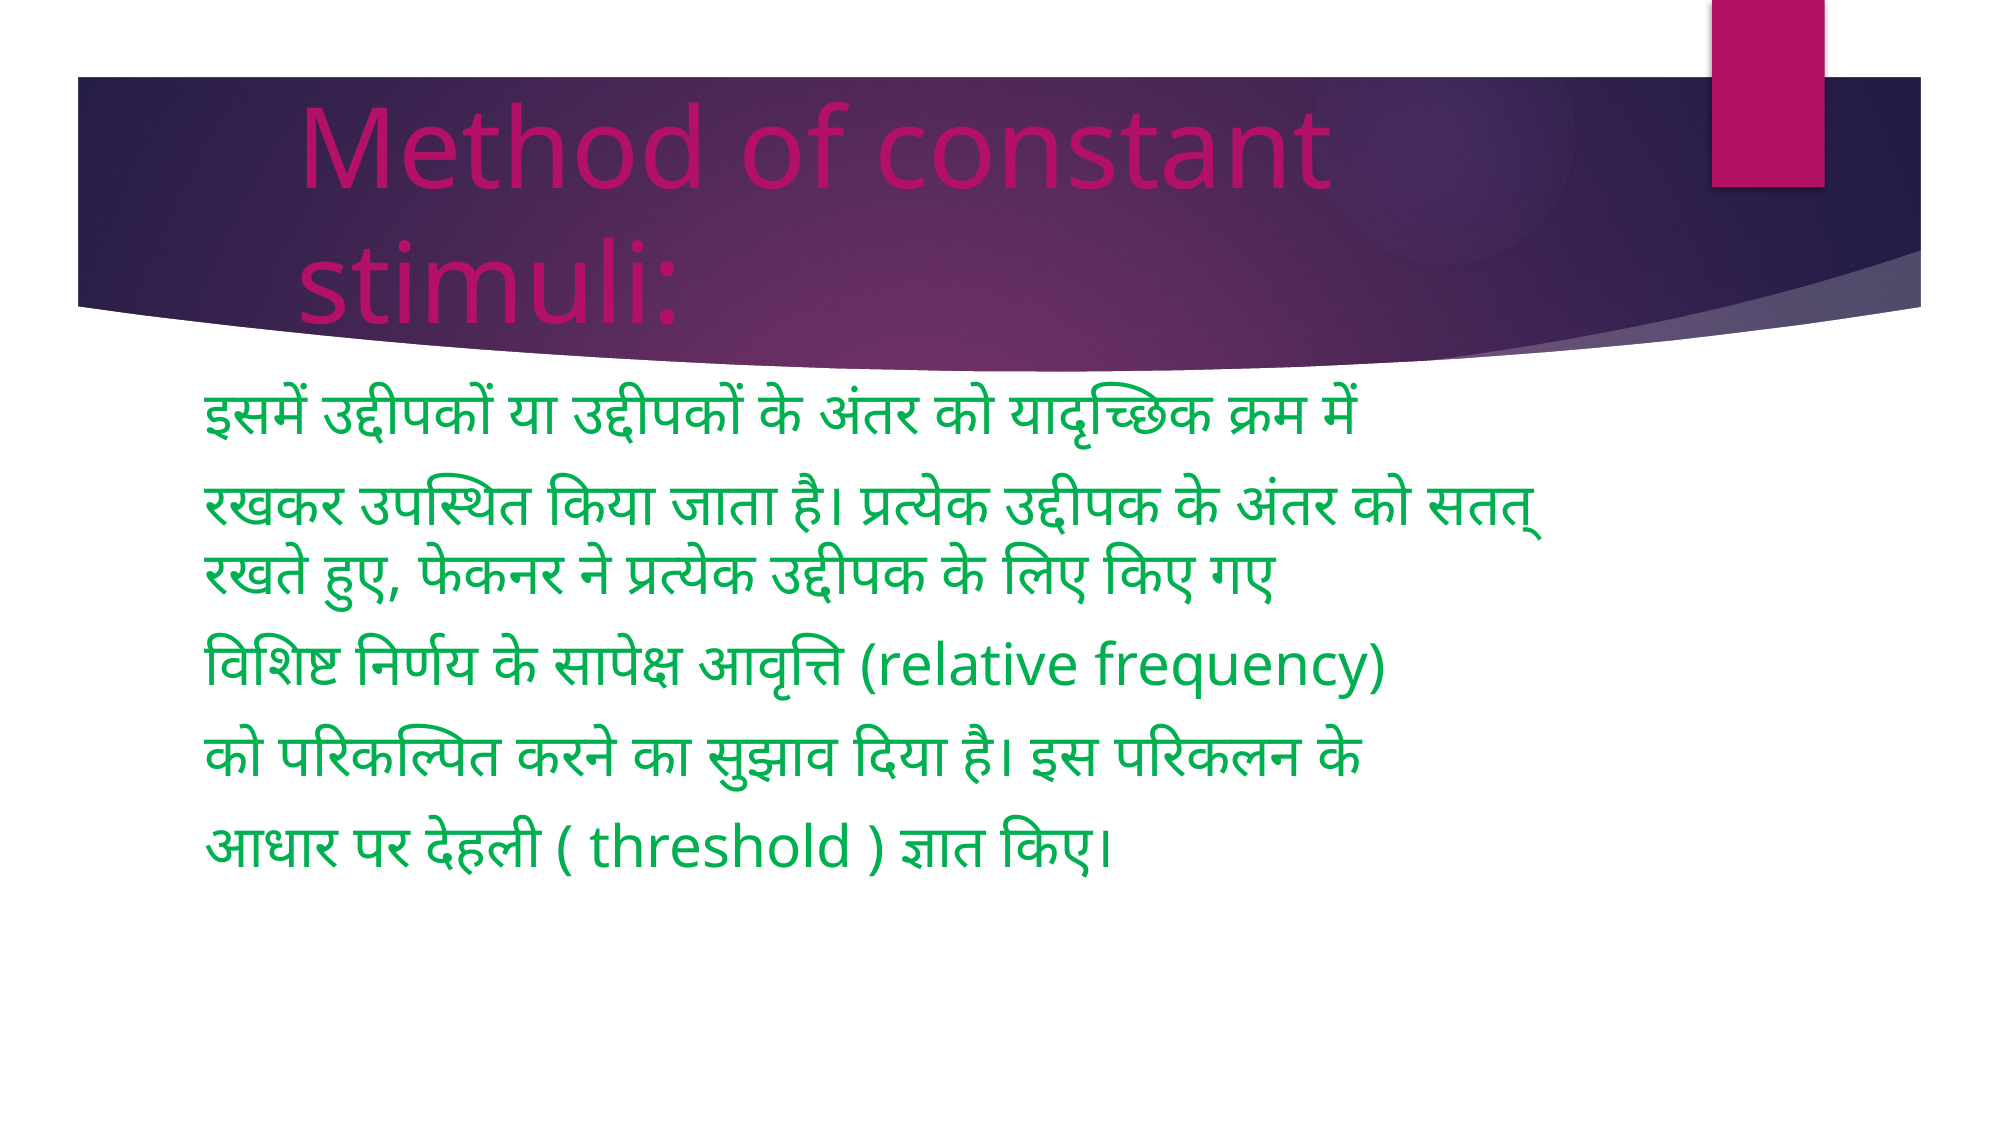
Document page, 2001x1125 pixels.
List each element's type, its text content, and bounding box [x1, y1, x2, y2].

list इसमें उद्दीपकों या उद्दीपकों के अंतर को यादृच्छिक क्रम में रखकर उपस्थित किया जाता है। प्रत्येक उद्दीपक के अंतर को सतत् रखते हुए, फेकनर ने प्रत्येक उद्दीपक के लिए किए गए विशिष्ट निर्णय के सापेक्ष आवृत्ति (relative frequency) को परिकल्पित करने का सुझाव दिया है। इस परिकलन के आधार पर देहली ( threshold ) ज्ञात किए। [189, 368, 1638, 942]
title Method of constant stimuli: [281, 52, 1719, 369]
